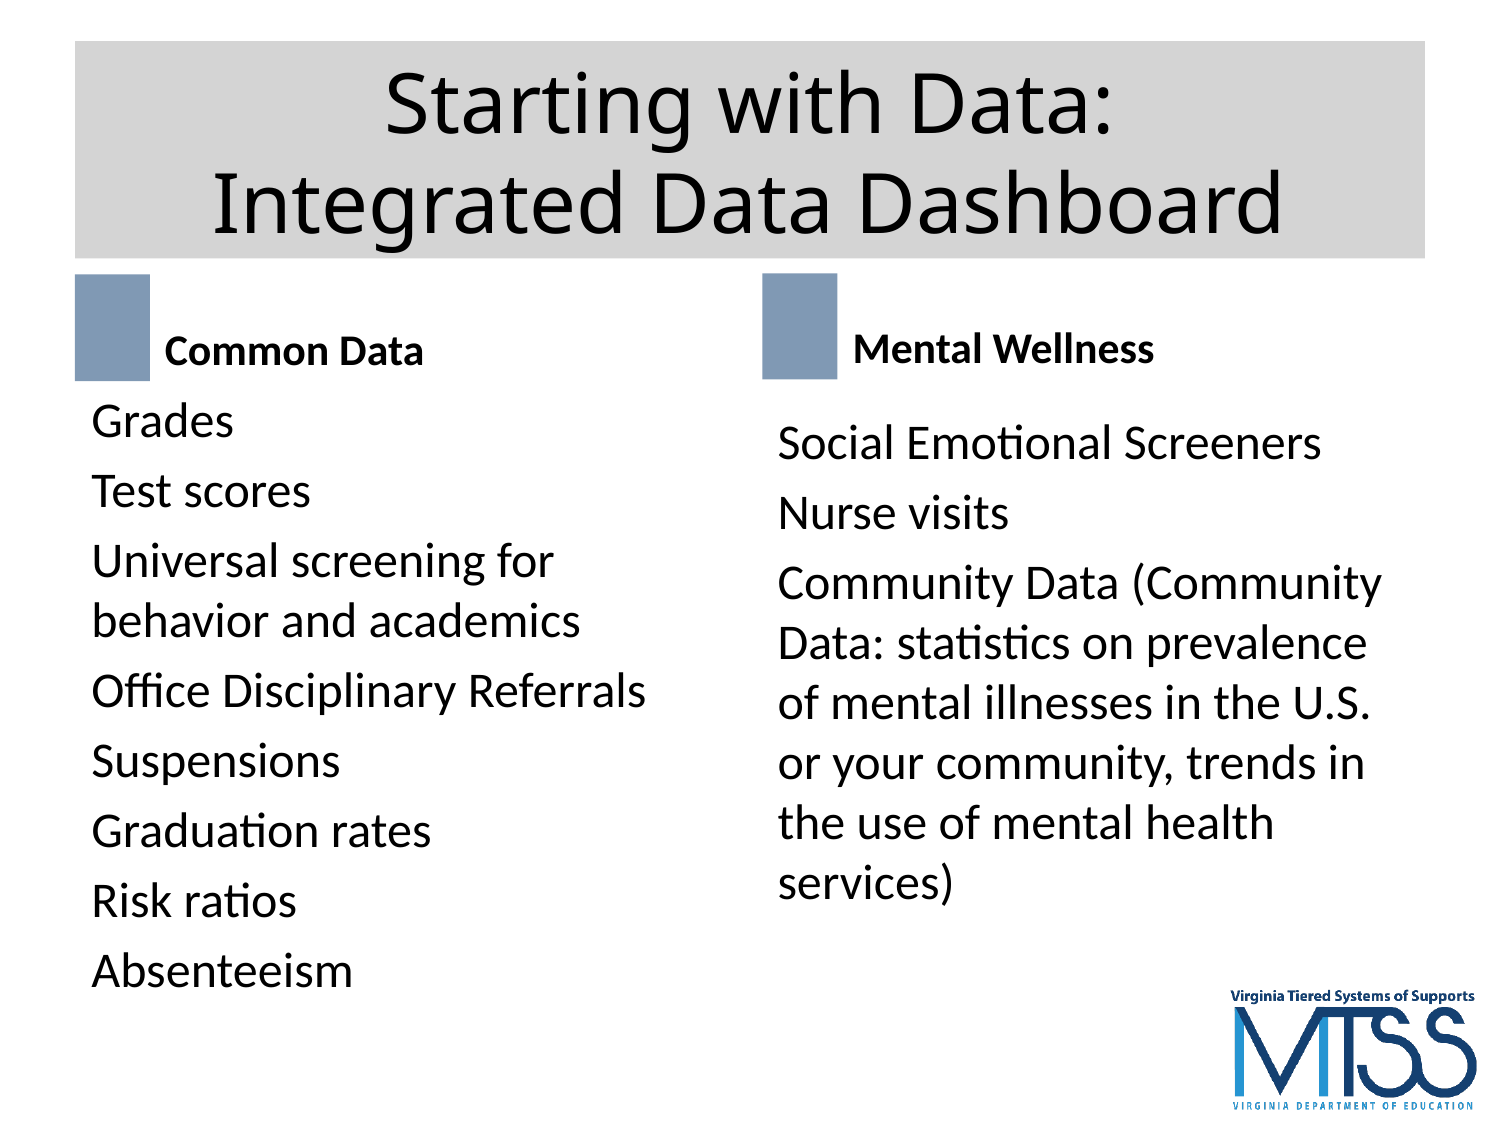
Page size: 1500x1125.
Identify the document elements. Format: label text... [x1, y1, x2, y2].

list Common Data [149, 273, 738, 382]
title Starting with Data: Integrated Data Dashboard [73, 39, 1427, 261]
list Grades Test scores Universal screening for behavior and academics Office Disciplinary Referrals Suspensions Graduation rates Risk ratios Absenteeism [76, 402, 740, 1005]
list Mental Wellness [837, 274, 1425, 380]
picture [1224, 985, 1481, 1115]
list Social Emotional Screeners Nurse visits Community Data (Community Data: statistics on prevalence of mental illnesses in the U.S. or your community, trends in the use of mental health services) [762, 402, 1425, 1005]
